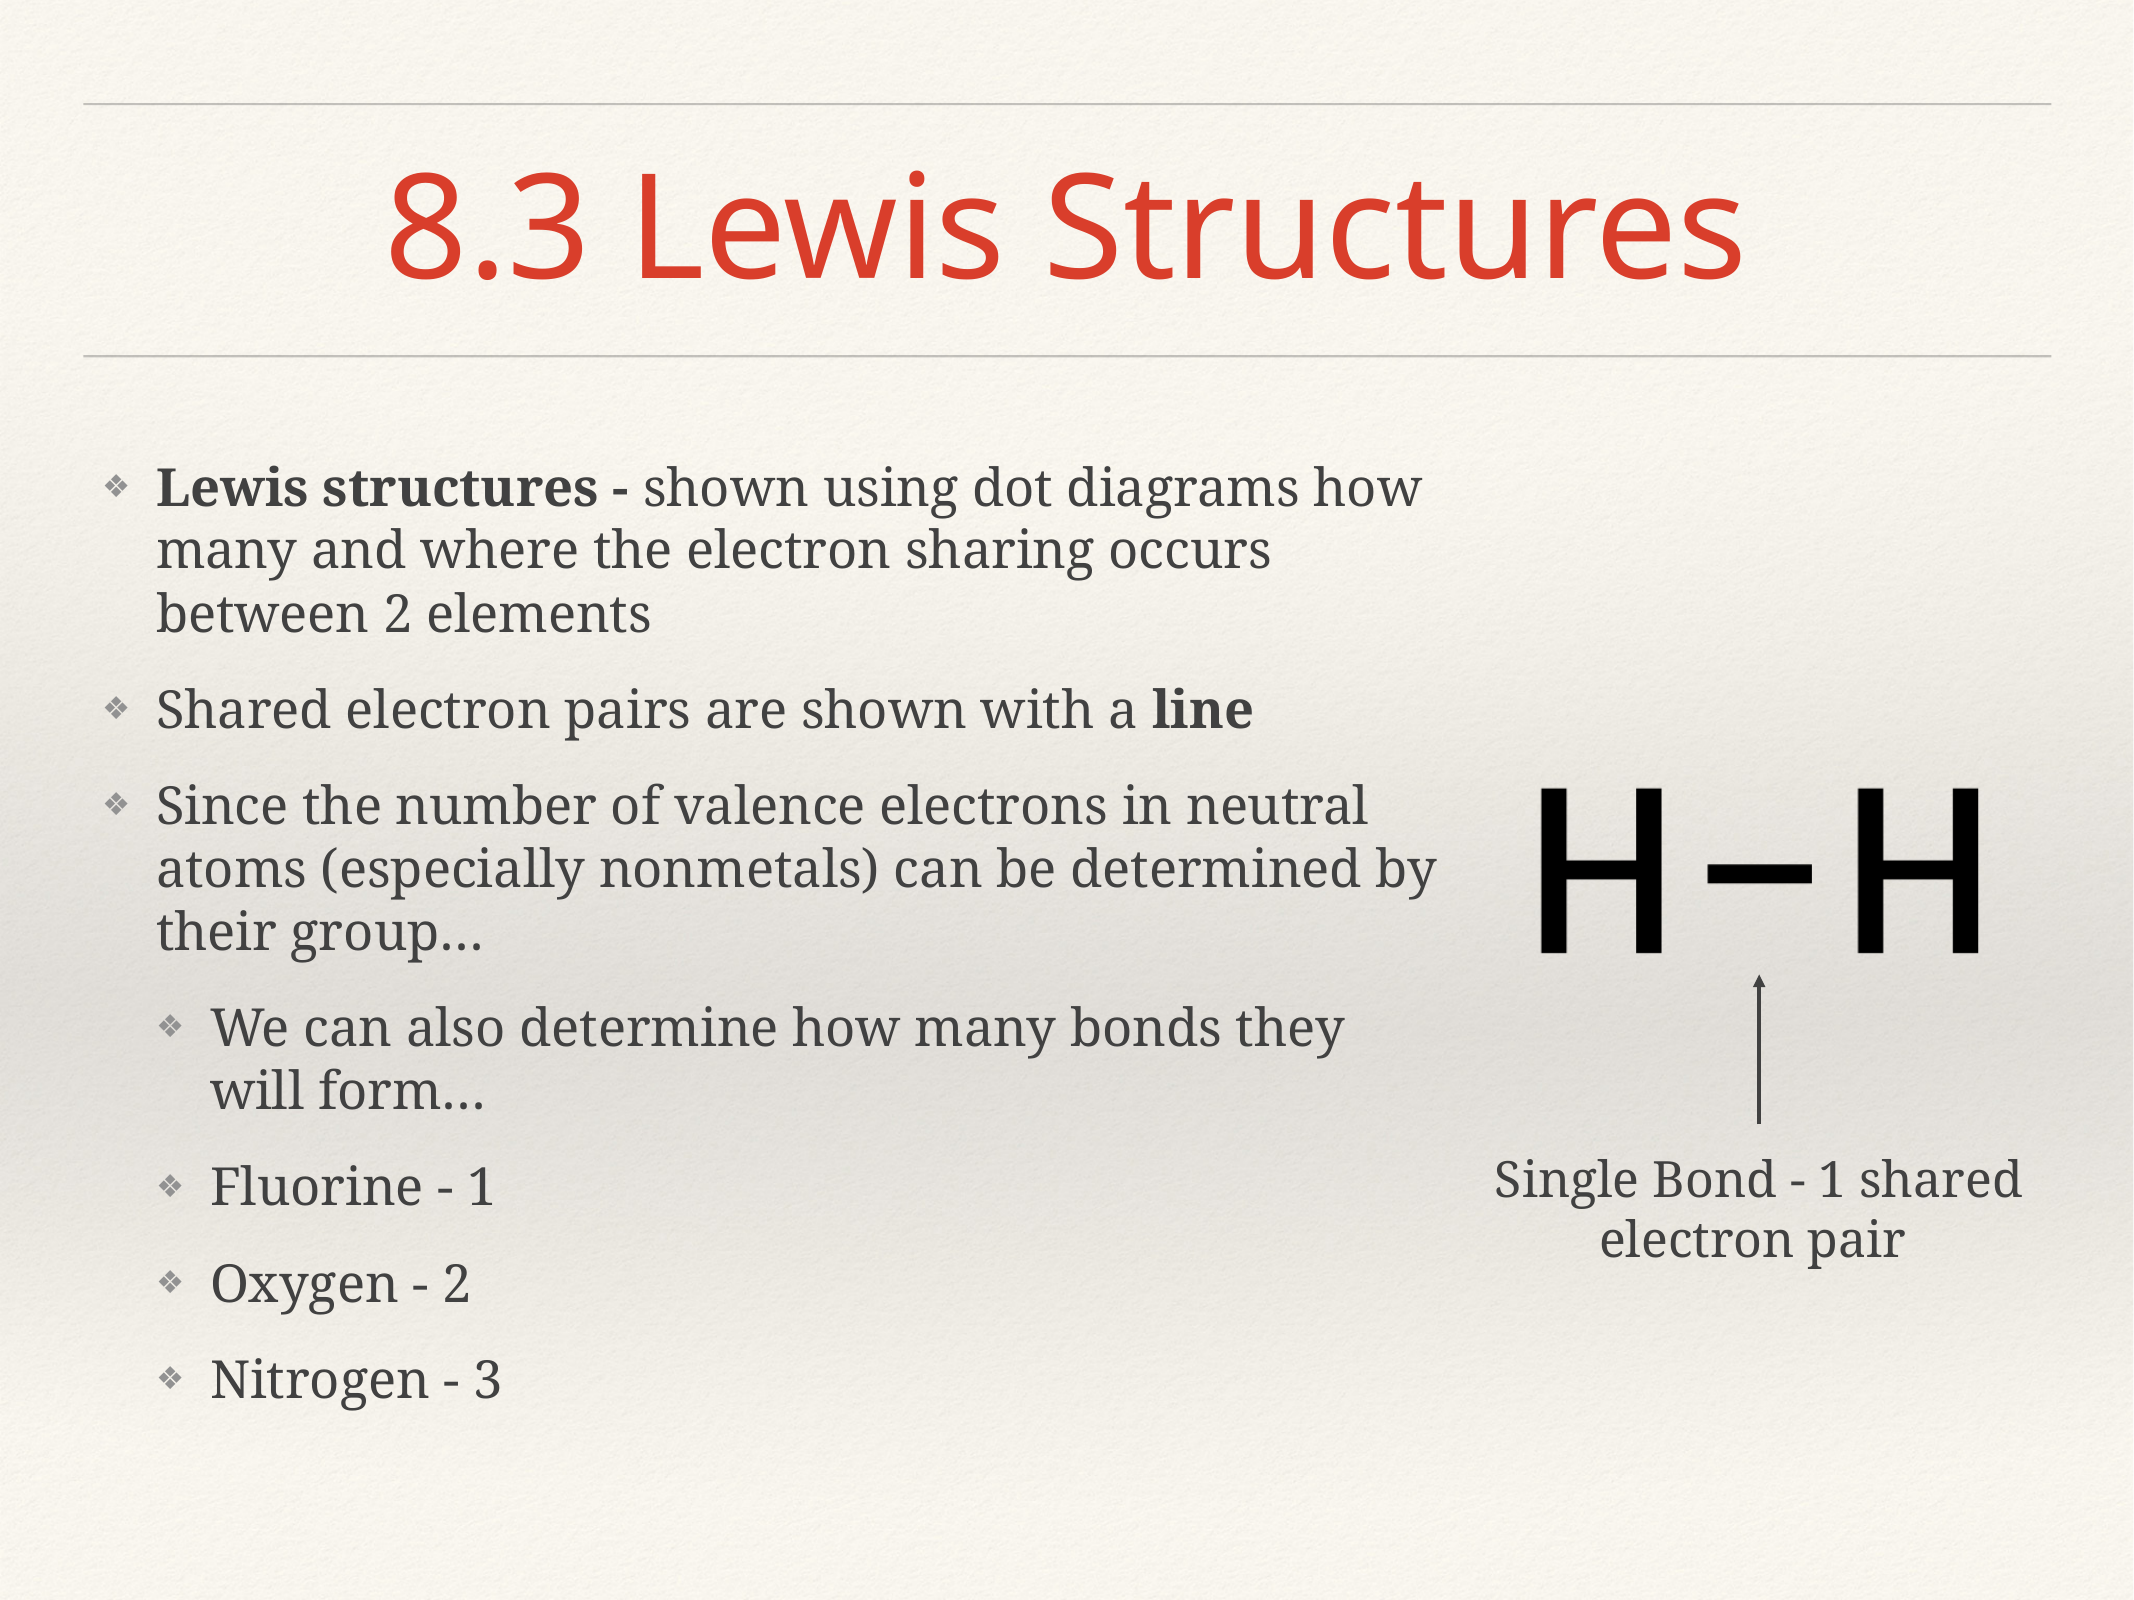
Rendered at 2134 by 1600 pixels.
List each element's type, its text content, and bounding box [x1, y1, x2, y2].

picture [0, 0, 2134, 1600]
title 8.3 Lewis Structures [82, 130, 2051, 332]
list Lewis structures - shown using dot diagrams how many and where the electron sharing occurs between 2 elements Shared electron pairs are shown with a line Since the number of valence electrons in neutral atoms (especially nonmetals) can be determined by their group… We can also determine how many bonds they will form… Fluorine - 1 Oxygen - 2 Nitrogen - 3 [93, 430, 1453, 1432]
text_box Single Bond - 1 shared electron pair [1458, 1138, 2061, 1276]
text_box [1752, 974, 1766, 1125]
